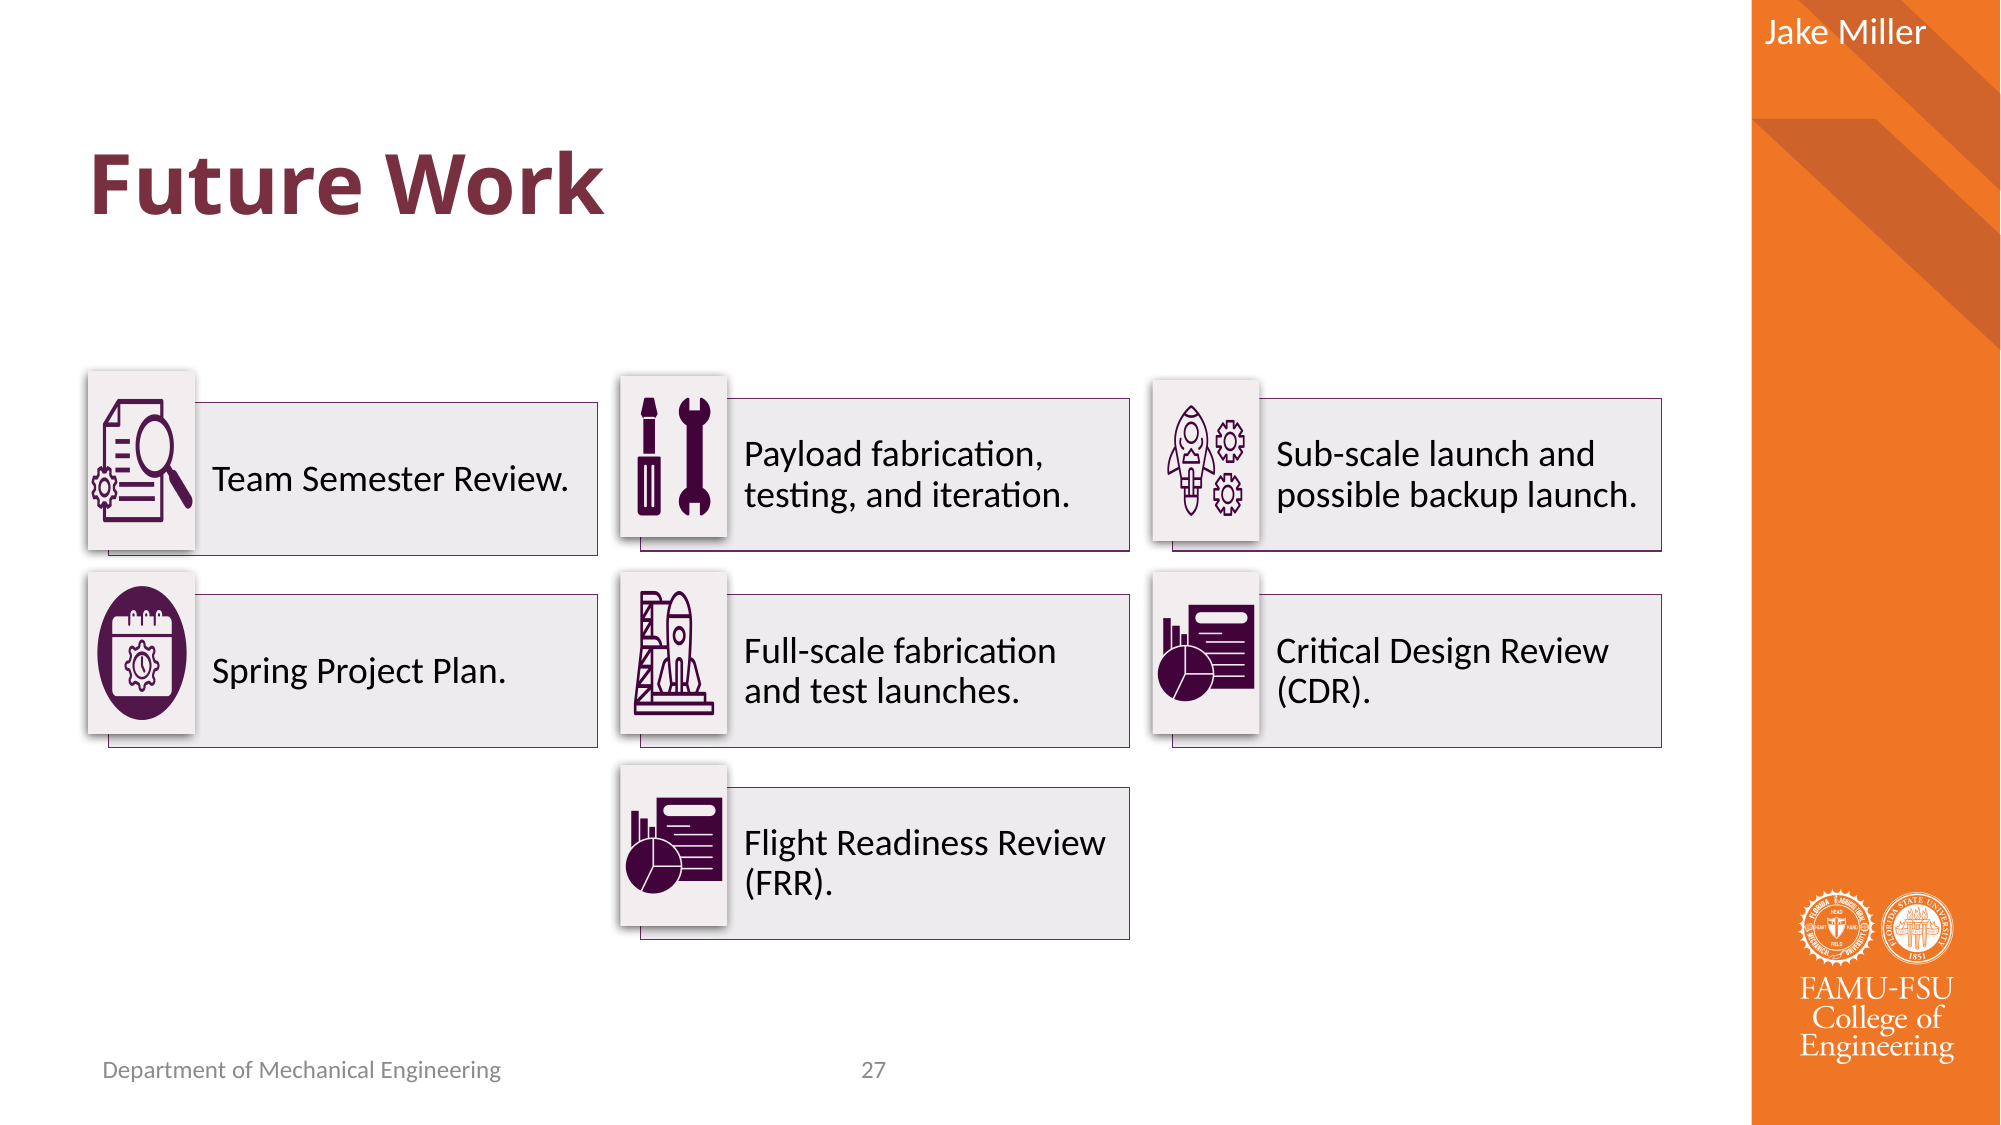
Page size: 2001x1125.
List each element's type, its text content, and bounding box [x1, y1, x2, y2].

title Future Work [87, 75, 1663, 233]
slide_number 27 [813, 1046, 934, 1092]
text_box Jake Miller [1749, 0, 2000, 60]
footer Department of Mechanical Engineering [87, 1046, 789, 1092]
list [87, 299, 1663, 1013]
picture [1798, 889, 1954, 1064]
